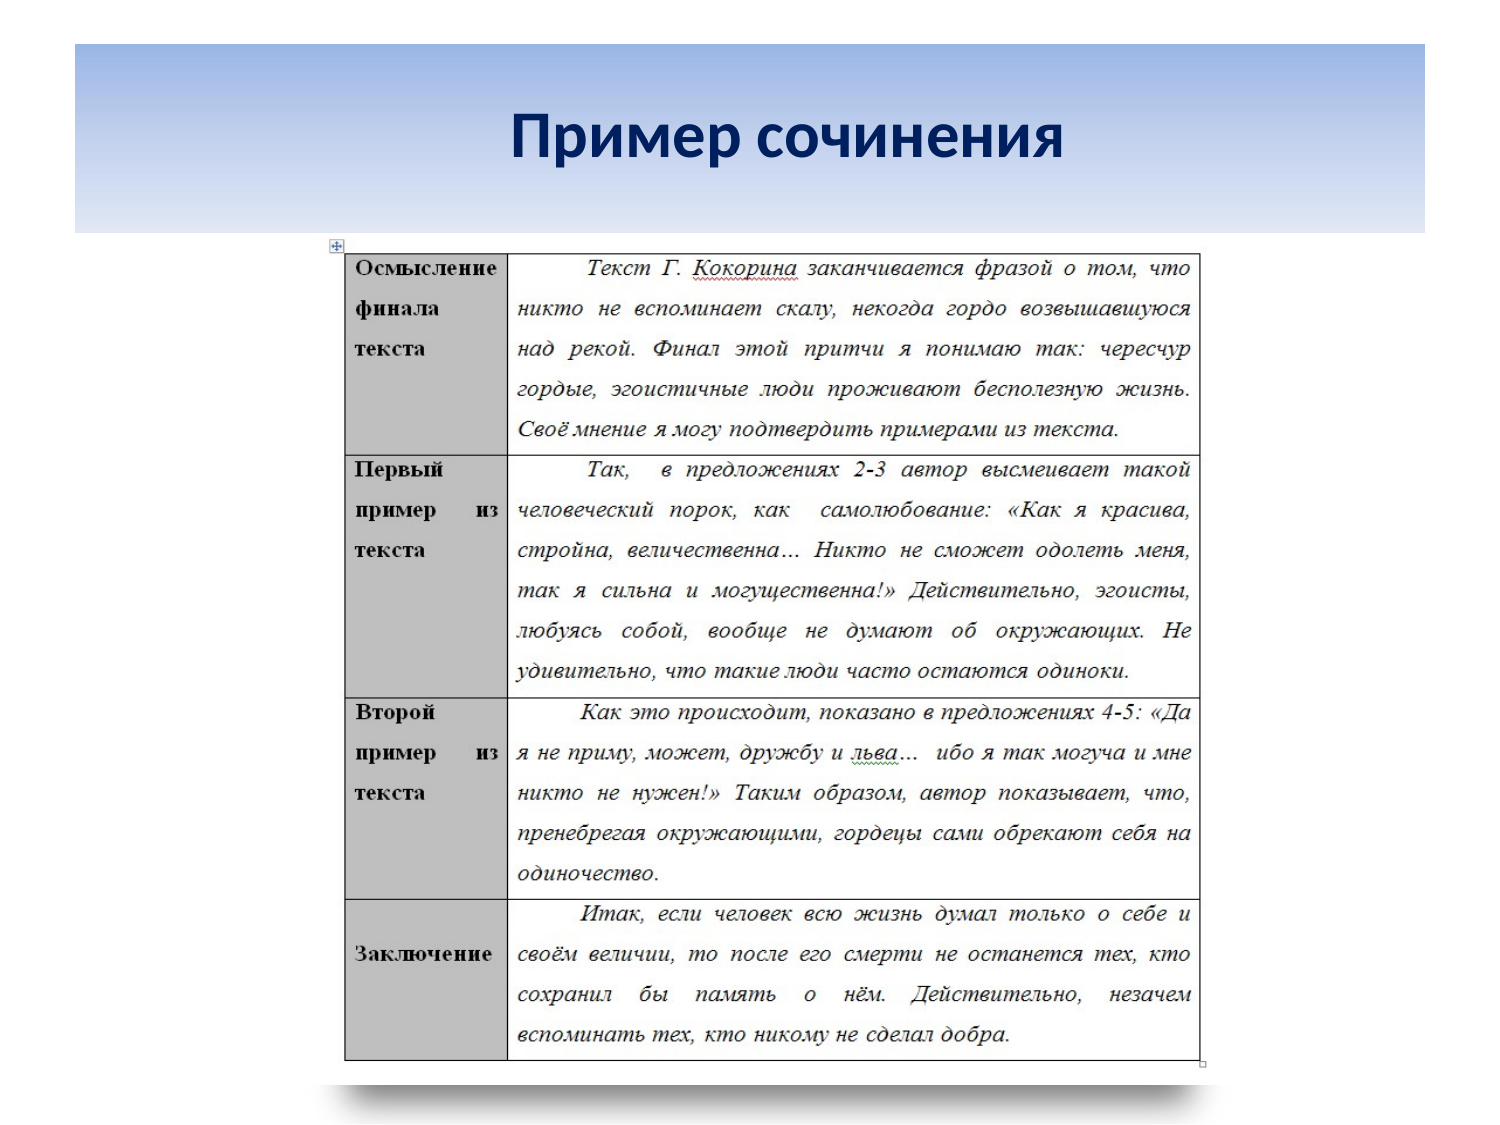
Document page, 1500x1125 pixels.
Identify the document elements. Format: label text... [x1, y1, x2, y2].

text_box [300, 237, 1238, 1125]
title Пример сочинения [508, 88, 1069, 235]
picture [75, 44, 1425, 233]
